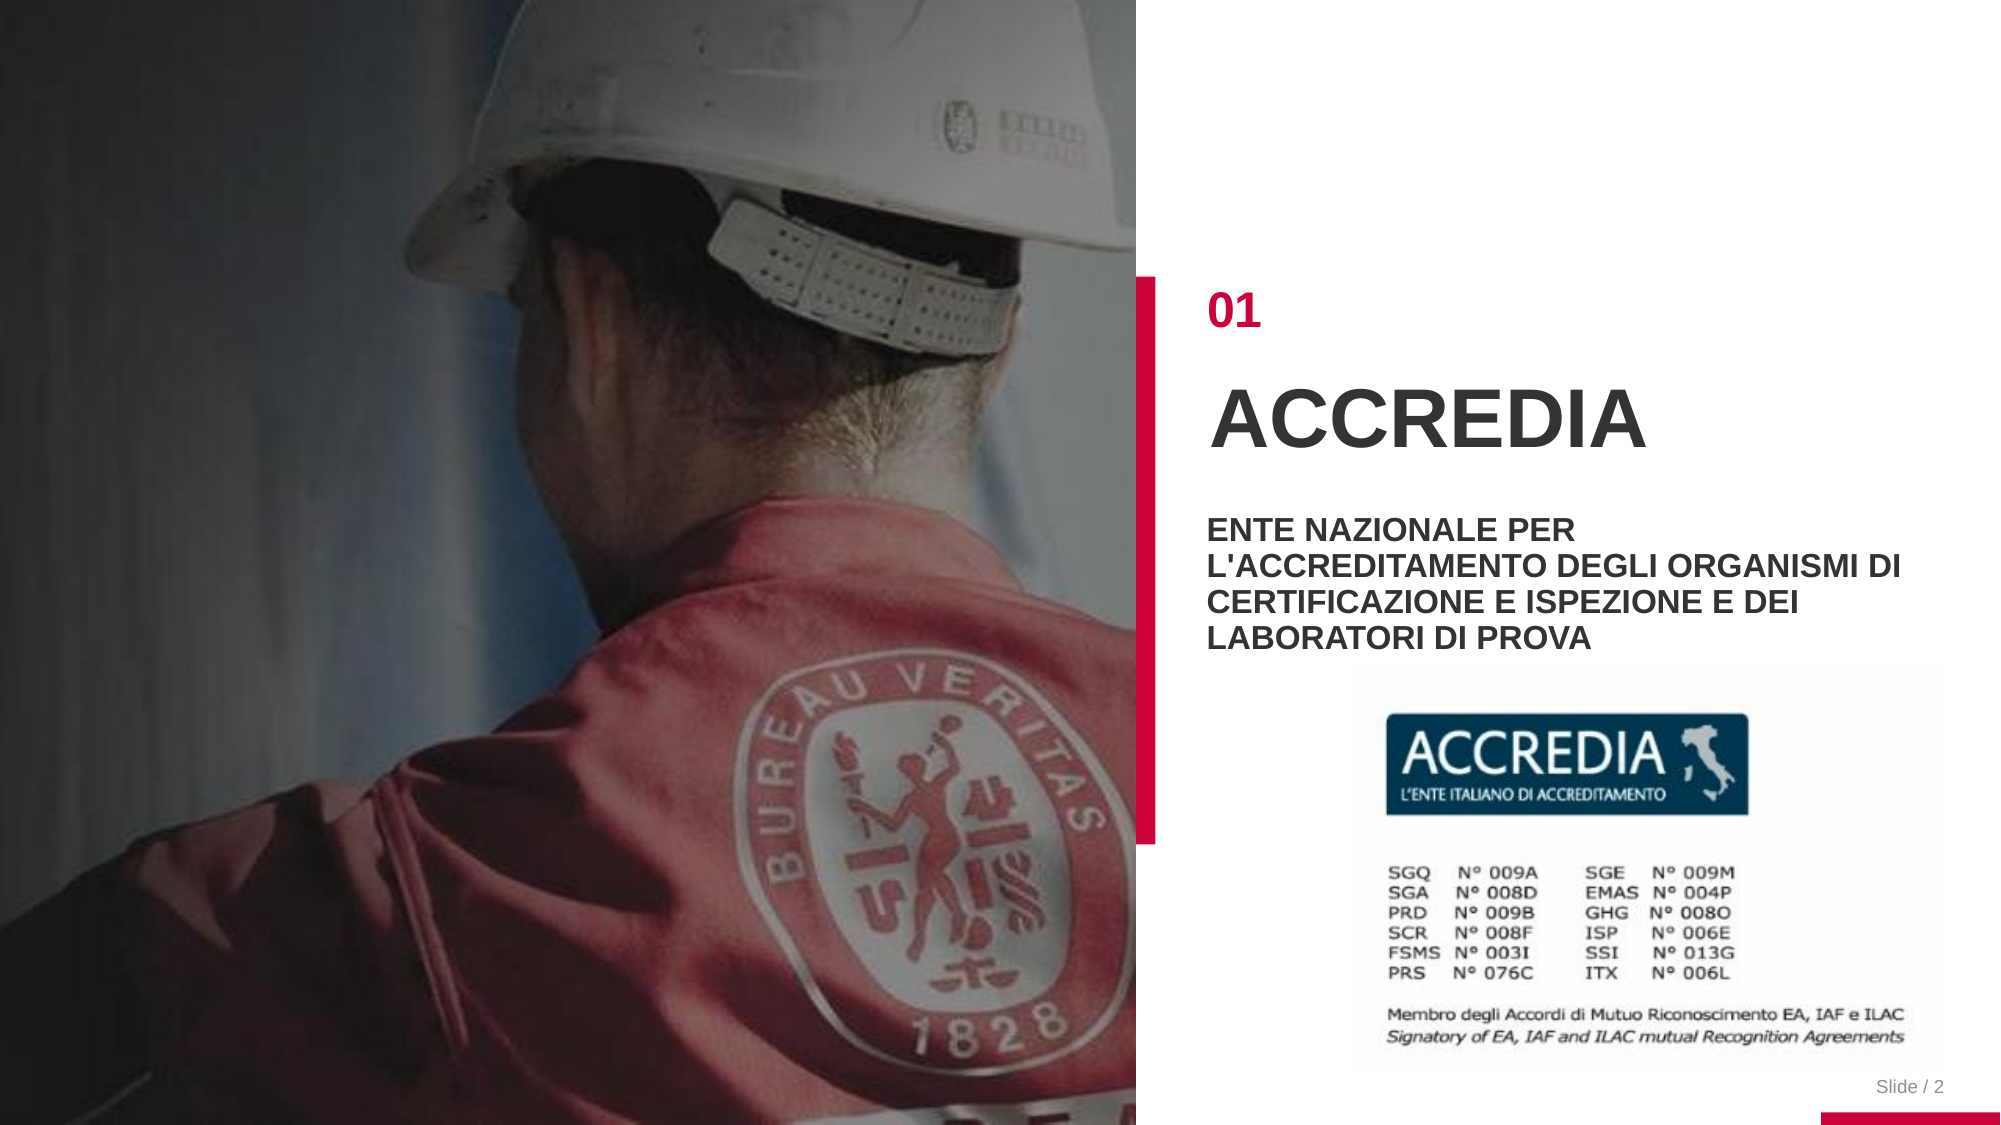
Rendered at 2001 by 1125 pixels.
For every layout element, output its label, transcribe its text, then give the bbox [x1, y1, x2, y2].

text_box Ente Nazionale per l'Accreditamento degli Organismi di Certificazione e Ispezione e dei Laboratori di prova [1206, 512, 1914, 657]
picture [1351, 666, 1943, 1075]
list 01 [1192, 276, 1340, 356]
text_box ACCREDIA [1195, 356, 2000, 472]
picture [0, 0, 1136, 1125]
slide_number Slide / 2 [1849, 1074, 1972, 1098]
